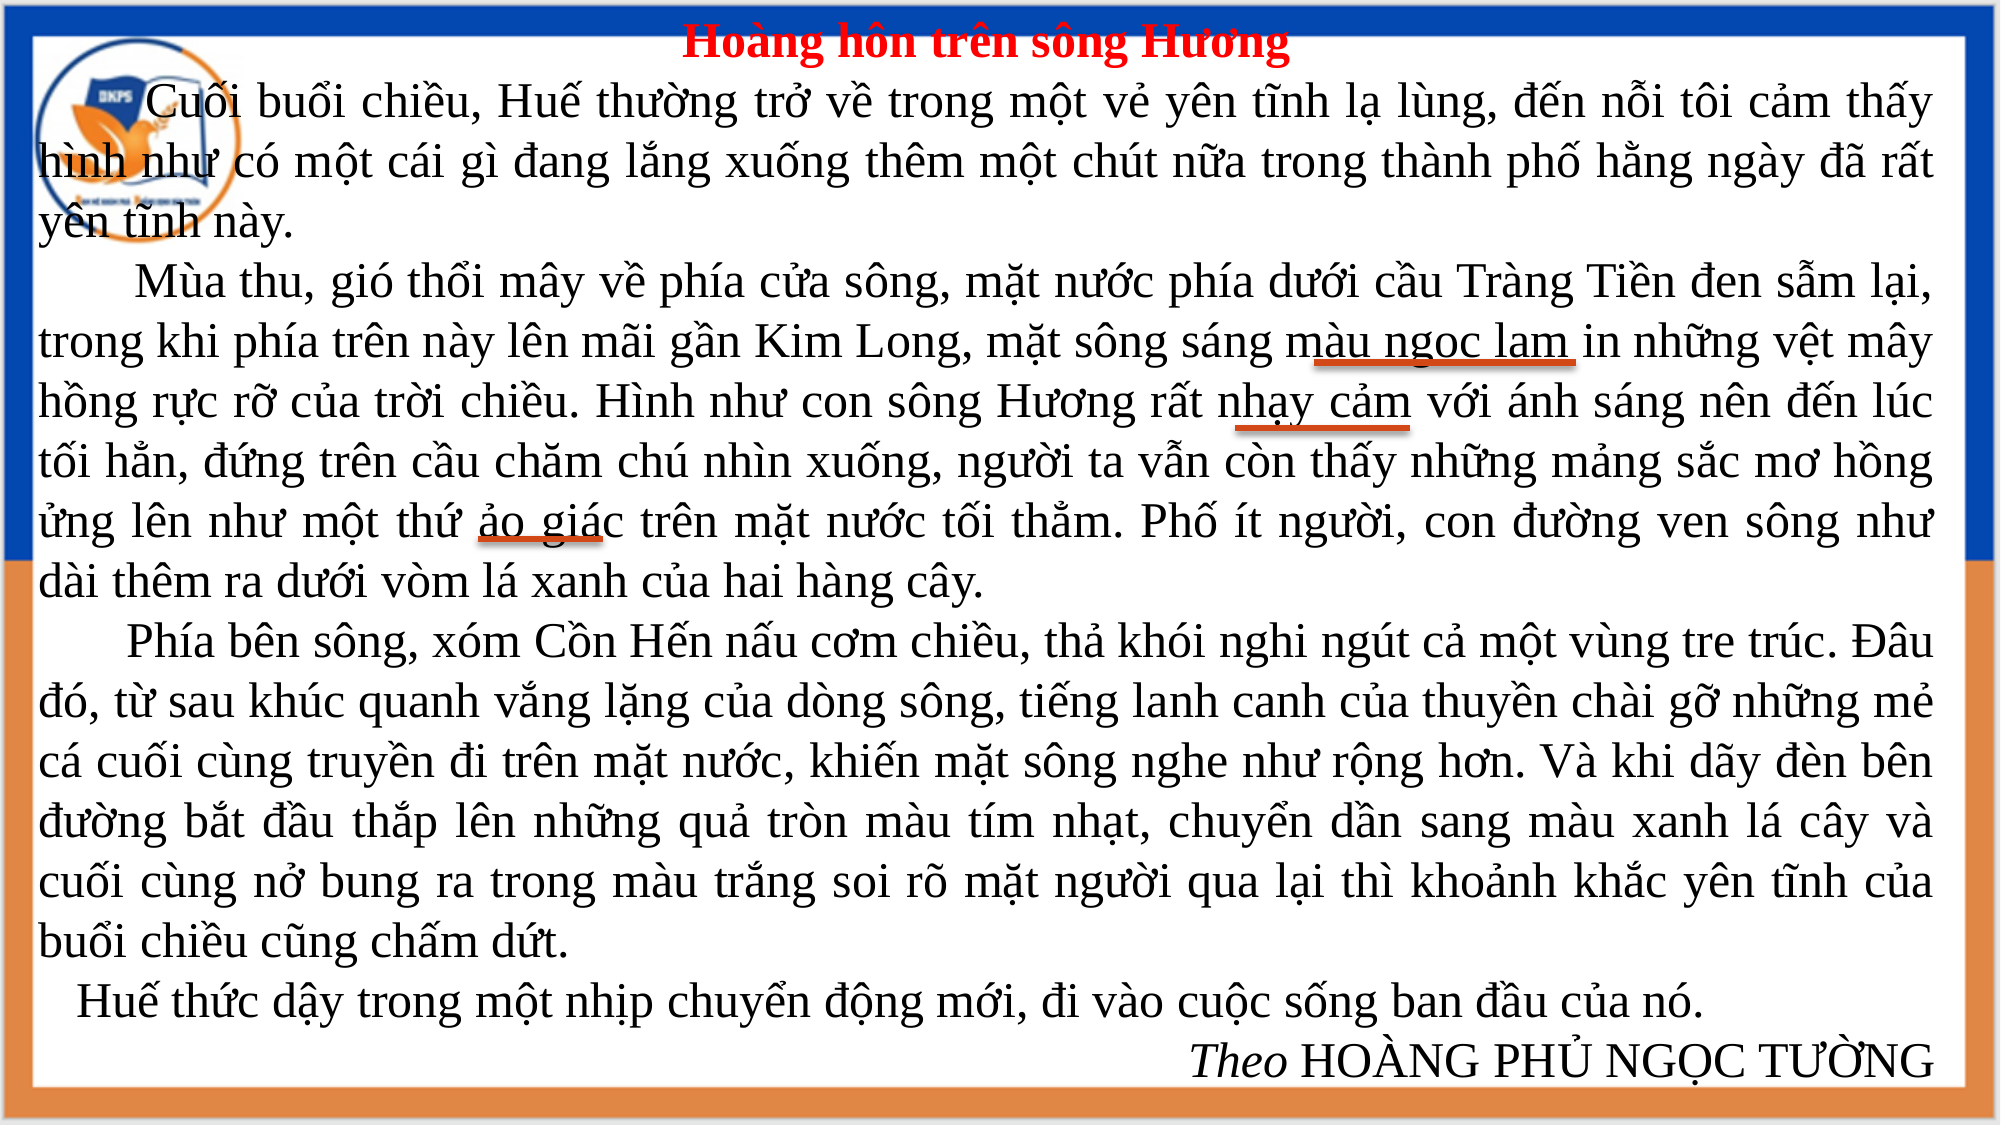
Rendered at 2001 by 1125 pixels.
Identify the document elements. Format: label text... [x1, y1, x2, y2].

picture [0, 0, 2001, 1125]
text_box Hoàng hôn trên sông Hương Cuối buổi chiều, Huế thường trở về trong một vẻ yên tĩnh lạ lùng, đến nỗi tôi cảm thấy hình như có một cái gì đang lắng xuống thêm một chút nữa trong thành phố hằng ngày đã rất yên tĩnh này. Mùa thu, gió thổi mây về phía cửa sông, mặt nước phía dưới cầu Tràng Tiền đen sẫm lại, trong khi phía trên này lên mãi gần Kim Long, mặt sông sáng màu ngọc lam in những vệt mây hồng rực rỡ của trời chiều. Hình như con sông Hương rất nhạy cảm với ánh sáng nên đến lúc tối hẳn, đứng trên cầu chăm chú nhìn xuống, người ta vẫn còn thấy những mảng sắc mơ hồng ửng lên như một thứ ảo giác trên mặt nước tối thẳm. Phố ít người, con đường ven sông như dài thêm ra dưới vòm lá xanh của hai hàng cây. Phía bên sông, xóm Cồn Hến nấu cơm chiều, thả khói nghi ngút cả một vùng tre trúc. Đâu đó, từ sau khúc quanh vắng lặng của dòng sông, tiếng lanh canh của thuyền chài gỡ những mẻ cá cuối cùng truyền đi trên mặt nước, khiến mặt sông nghe như rộng hơn. Và khi dãy đèn bên đường bắt đầu thắp lên những quả tròn màu tím nhạt, chuyển dần sang màu xanh lá cây và cuối cùng nở bung ra trong màu trắng soi rõ mặt người qua lại thì khoảnh khắc yên tĩnh của buổi chiều cũng chấm dứt. Huế thức dậy trong một nhịp chuyển động mới, đi vào cuộc sống ban đầu của nó. Theo HOÀNG PHỦ NGỌC TƯỜNG [23, 0, 1950, 1095]
